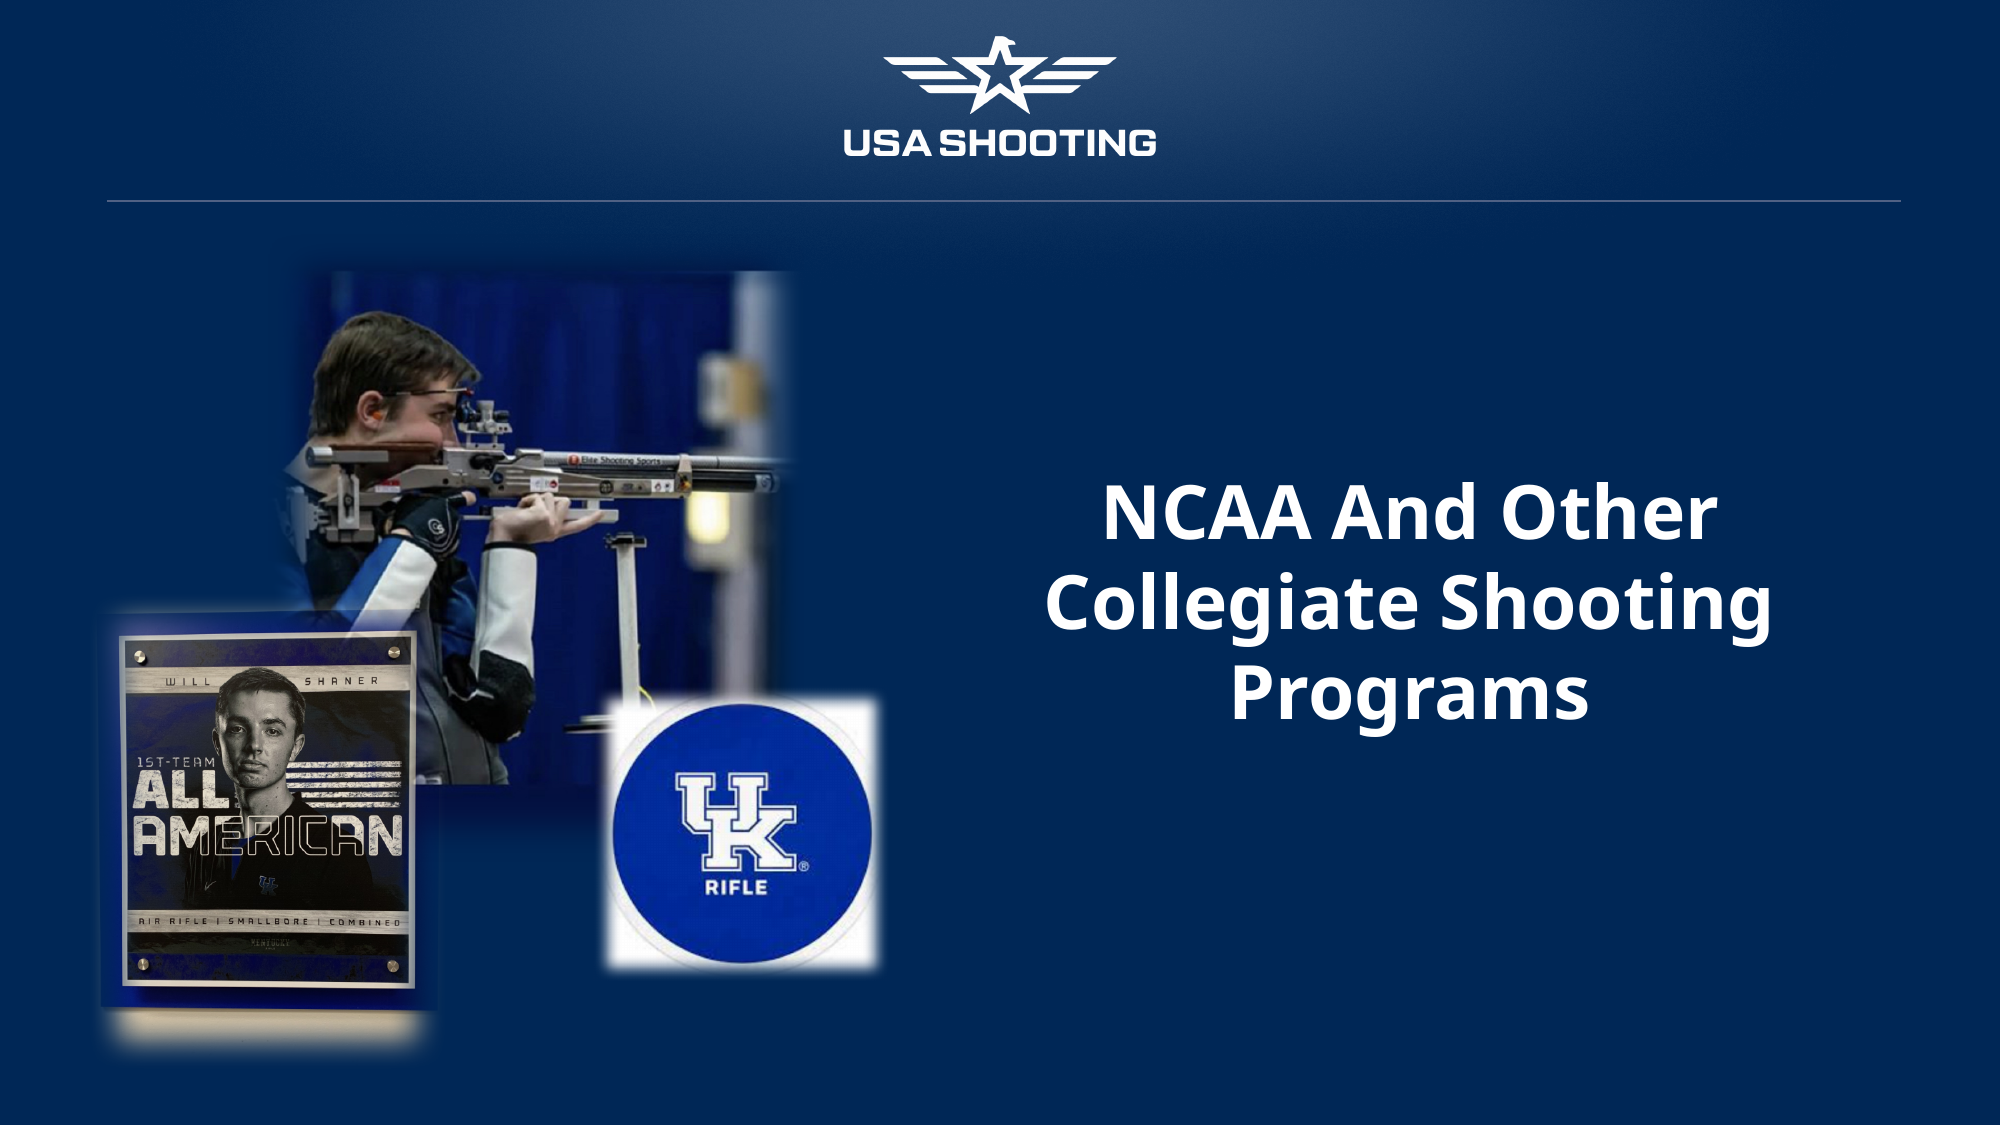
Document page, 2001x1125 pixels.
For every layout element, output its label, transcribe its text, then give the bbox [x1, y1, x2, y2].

picture [0, 0, 2000, 1042]
text_box NCAA And Other Collegiate Shooting Programs [972, 314, 1847, 995]
